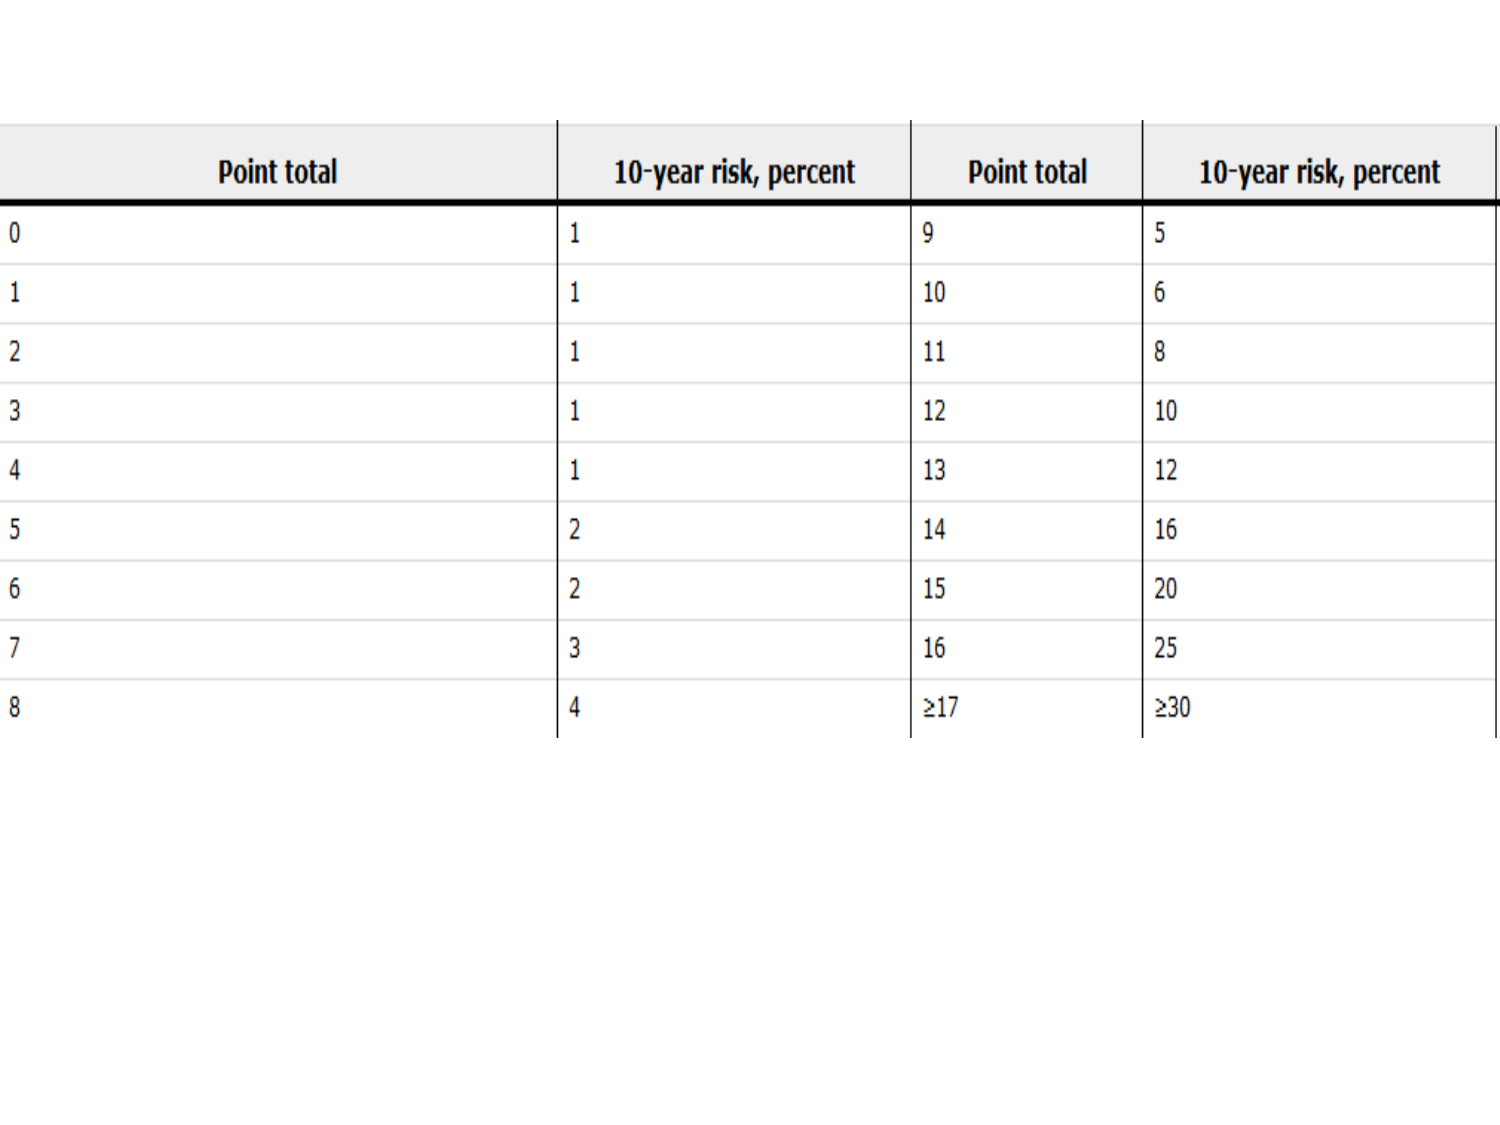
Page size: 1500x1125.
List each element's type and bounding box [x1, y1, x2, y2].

picture [0, 120, 1500, 738]
